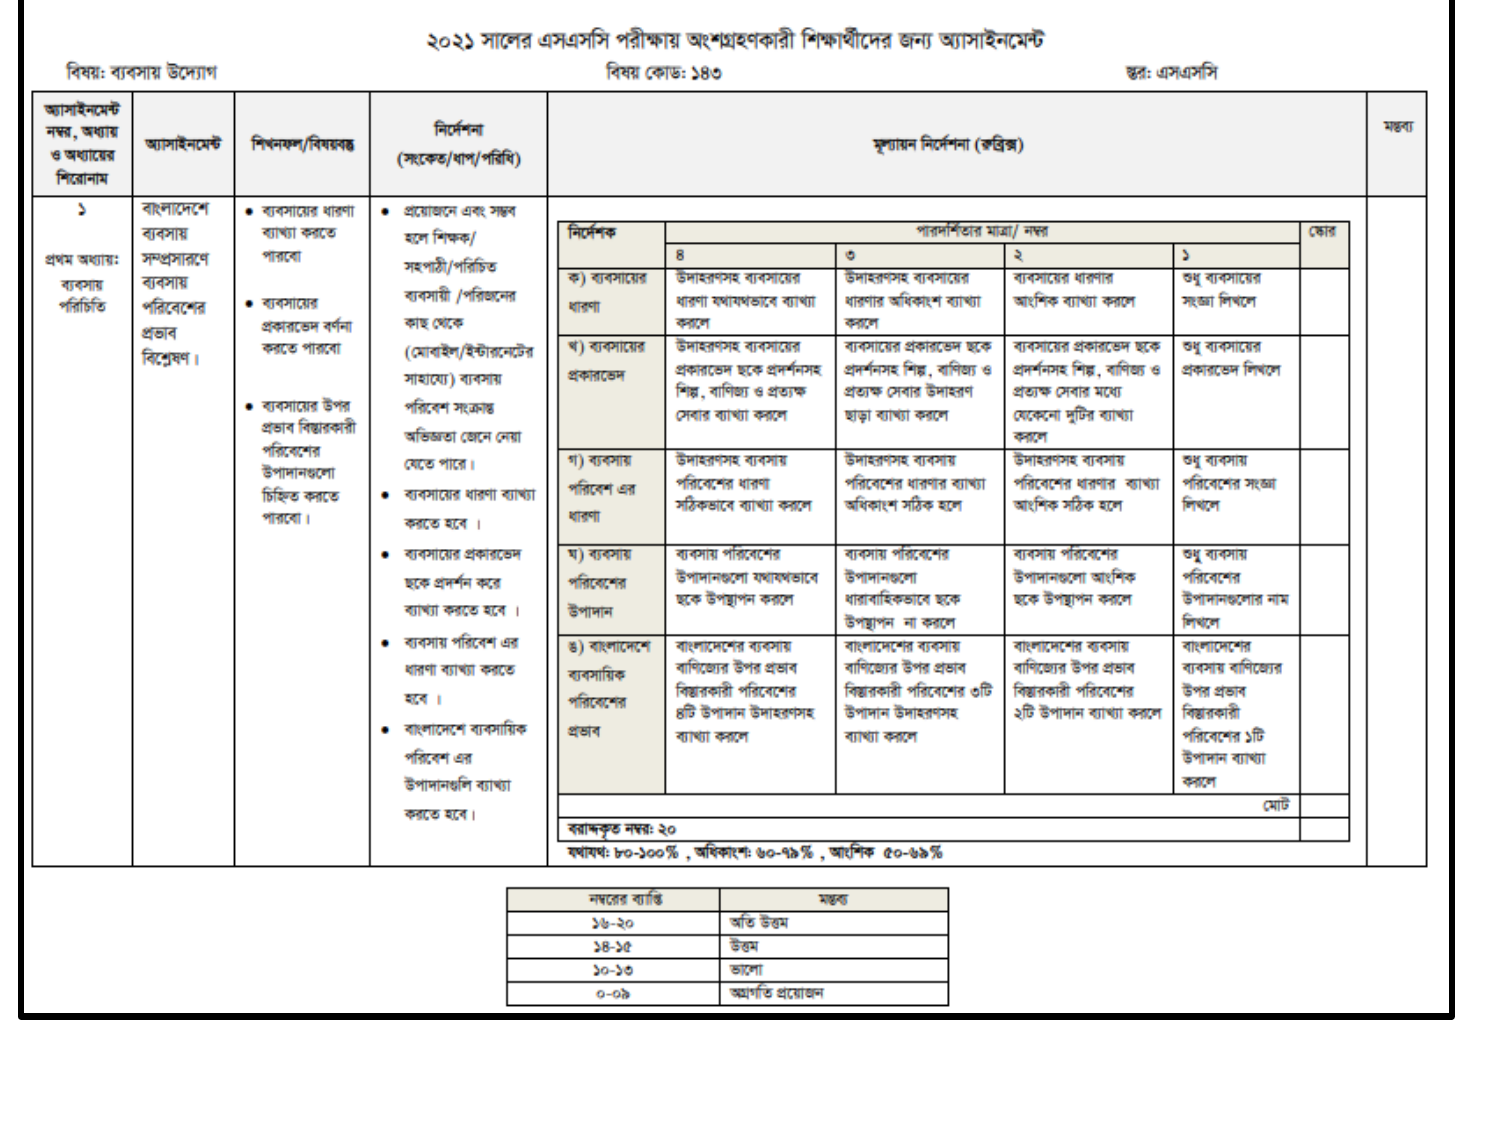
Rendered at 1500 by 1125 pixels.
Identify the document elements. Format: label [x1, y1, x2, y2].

picture [23, 0, 1450, 1014]
